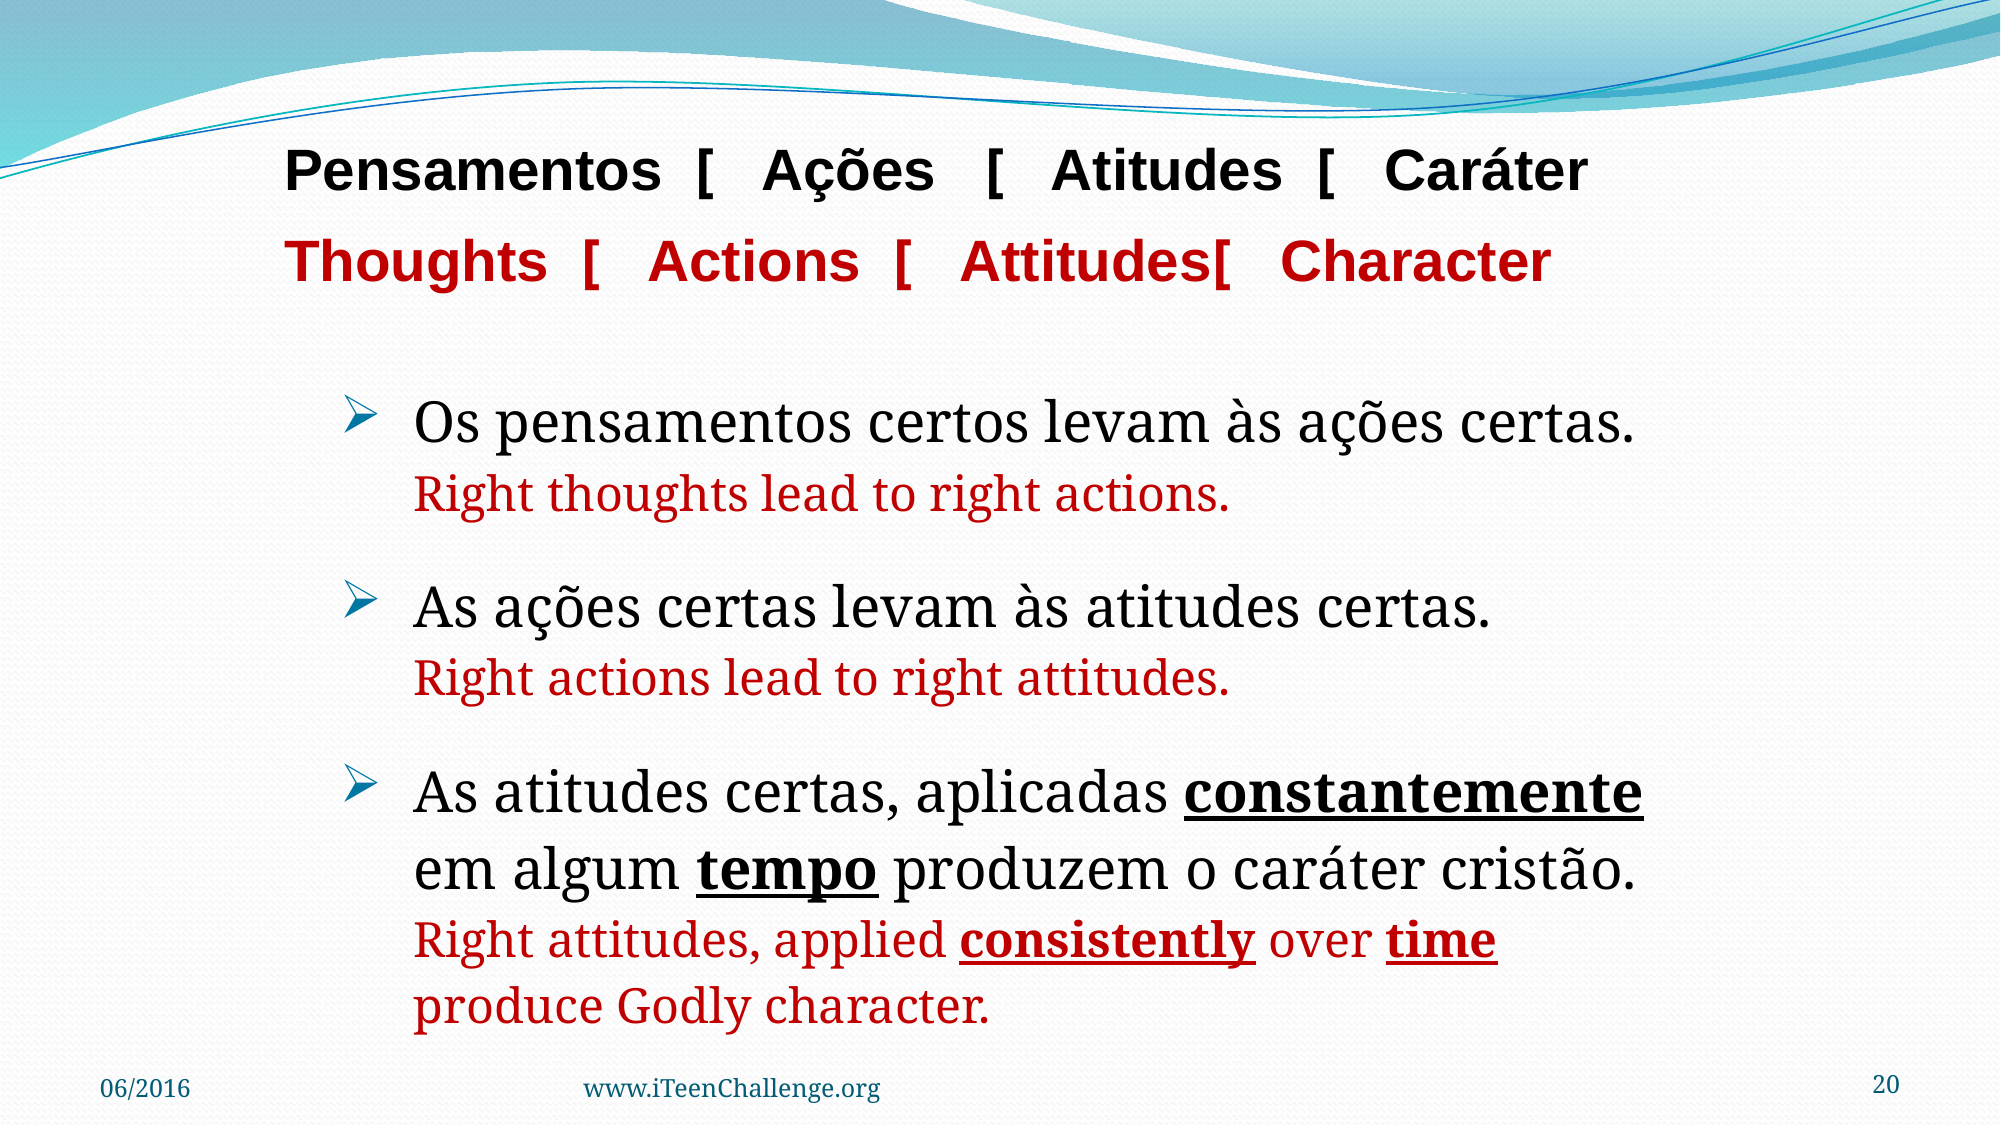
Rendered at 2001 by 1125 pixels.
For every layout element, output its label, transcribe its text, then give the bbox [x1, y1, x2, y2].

text_box Pensamentos [ Ações [ Atitudes [ Caráter Thoughts [ Actions [ Attitudes[ Character [212, 125, 1790, 392]
slide_number 20 [1733, 1042, 1900, 1103]
slide_number 06/2016 [99, 1042, 567, 1103]
list Os pensamentos certos levam às ações certas. Right thoughts lead to right actions. As ações certas levam às atitudes certas. Right actions lead to right attitudes. As atitudes certas, aplicadas constantemente em algum tempo produzem o caráter cristão. Right attitudes, applied consistently over time produce Godly character. [324, 392, 1675, 1075]
footer www.iTeenChallenge.org [583, 1042, 1317, 1103]
